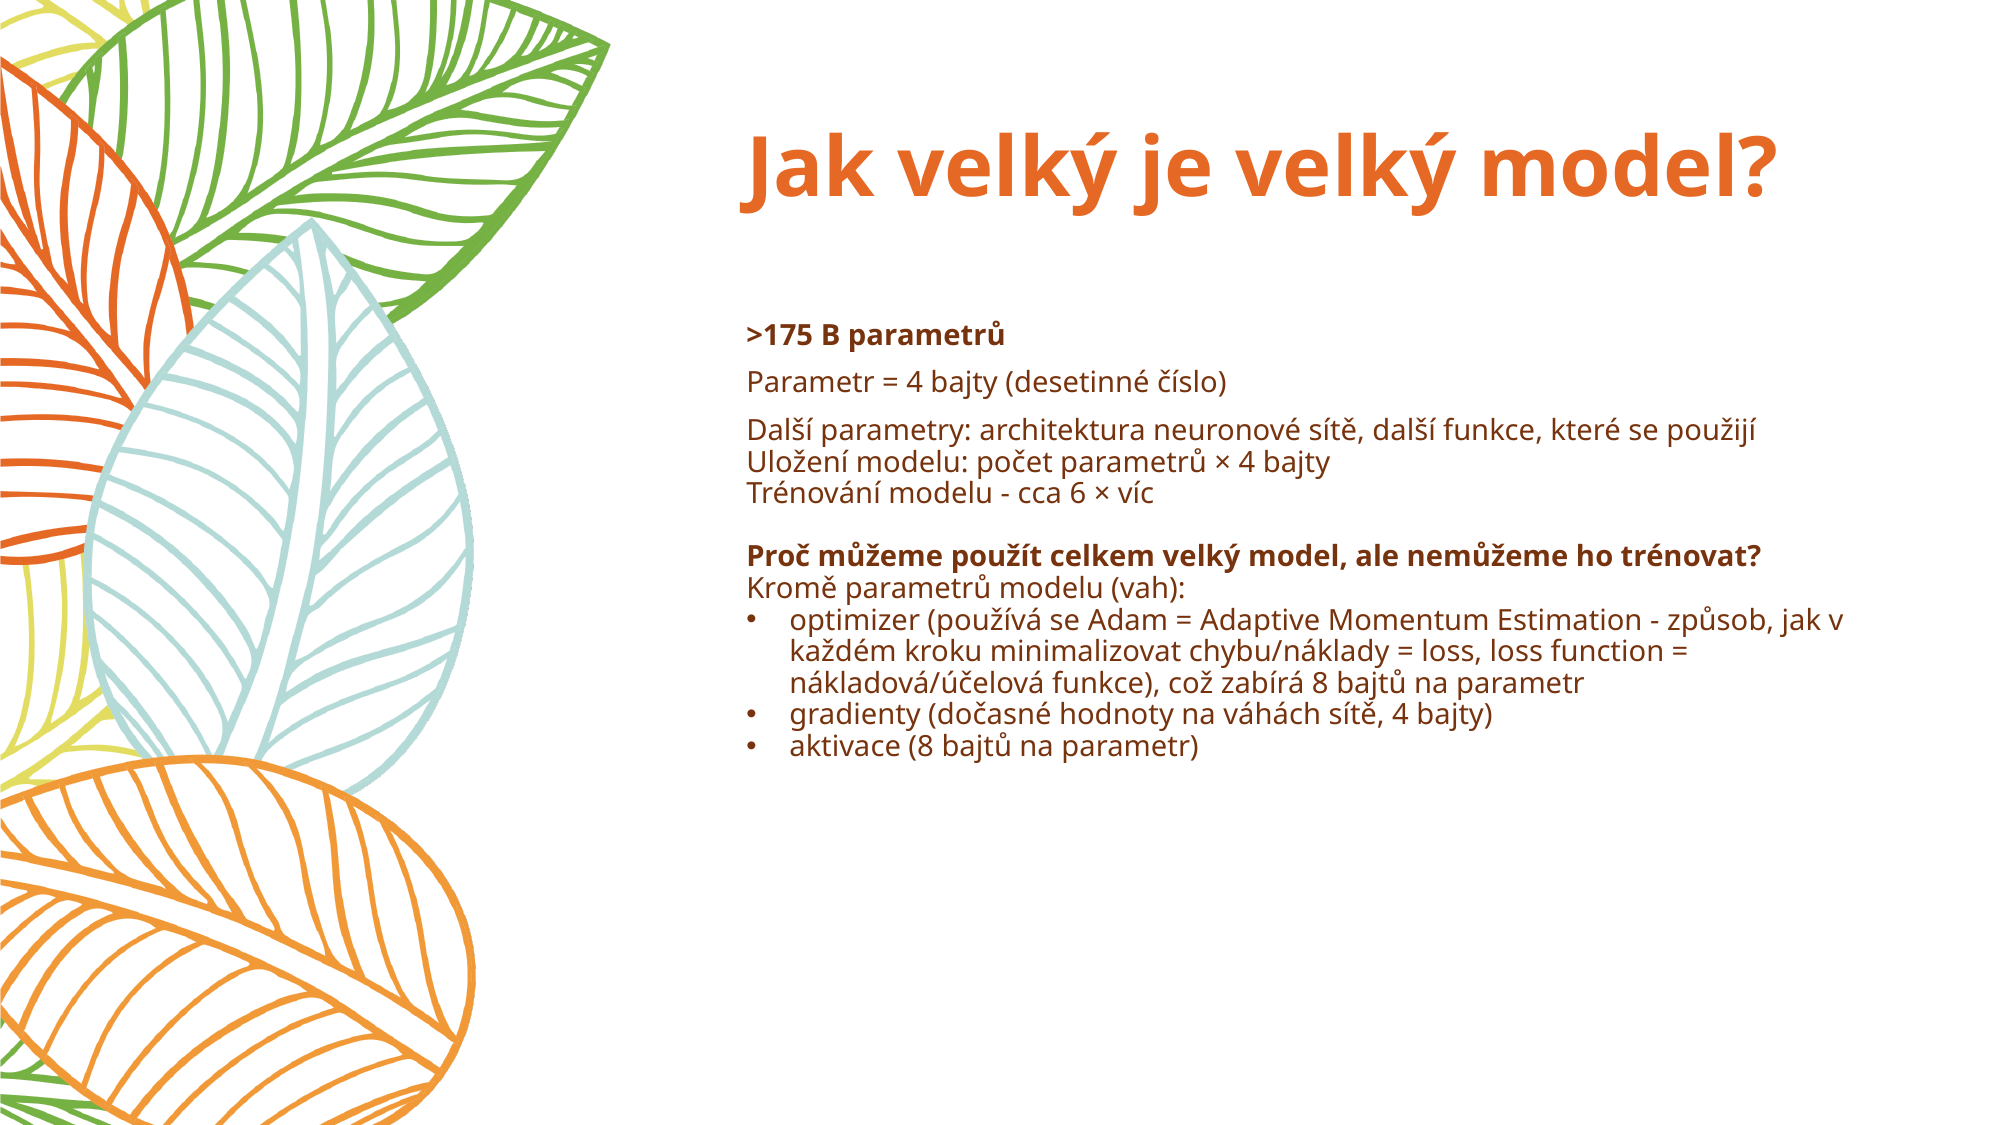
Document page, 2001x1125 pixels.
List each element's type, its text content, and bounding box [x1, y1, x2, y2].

picture [0, 0, 611, 1125]
title Jak velký je velký model? [731, 117, 1916, 313]
list >175 B parametrů Parametr = 4 bajty (desetinné číslo) Další parametry: architektura neuronové sítě, další funkce, které se použijí Uložení modelu: počet parametrů × 4 bajty Trénování modelu - cca 6 × víc Proč můžeme použít celkem velký model, ale nemůžeme ho trénovat? Kromě parametrů modelu (vah): optimizer (používá se Adam = Adaptive Momentum Estimation - způsob, jak v každém kroku minimalizovat chybu/náklady = loss, loss function = nákladová/účelová funkce), což zabírá 8 bajtů na parametr gradienty (dočasné hodnoty na váhách sítě, 4 bajty) aktivace (8 bajtů na parametr) [731, 313, 1916, 850]
